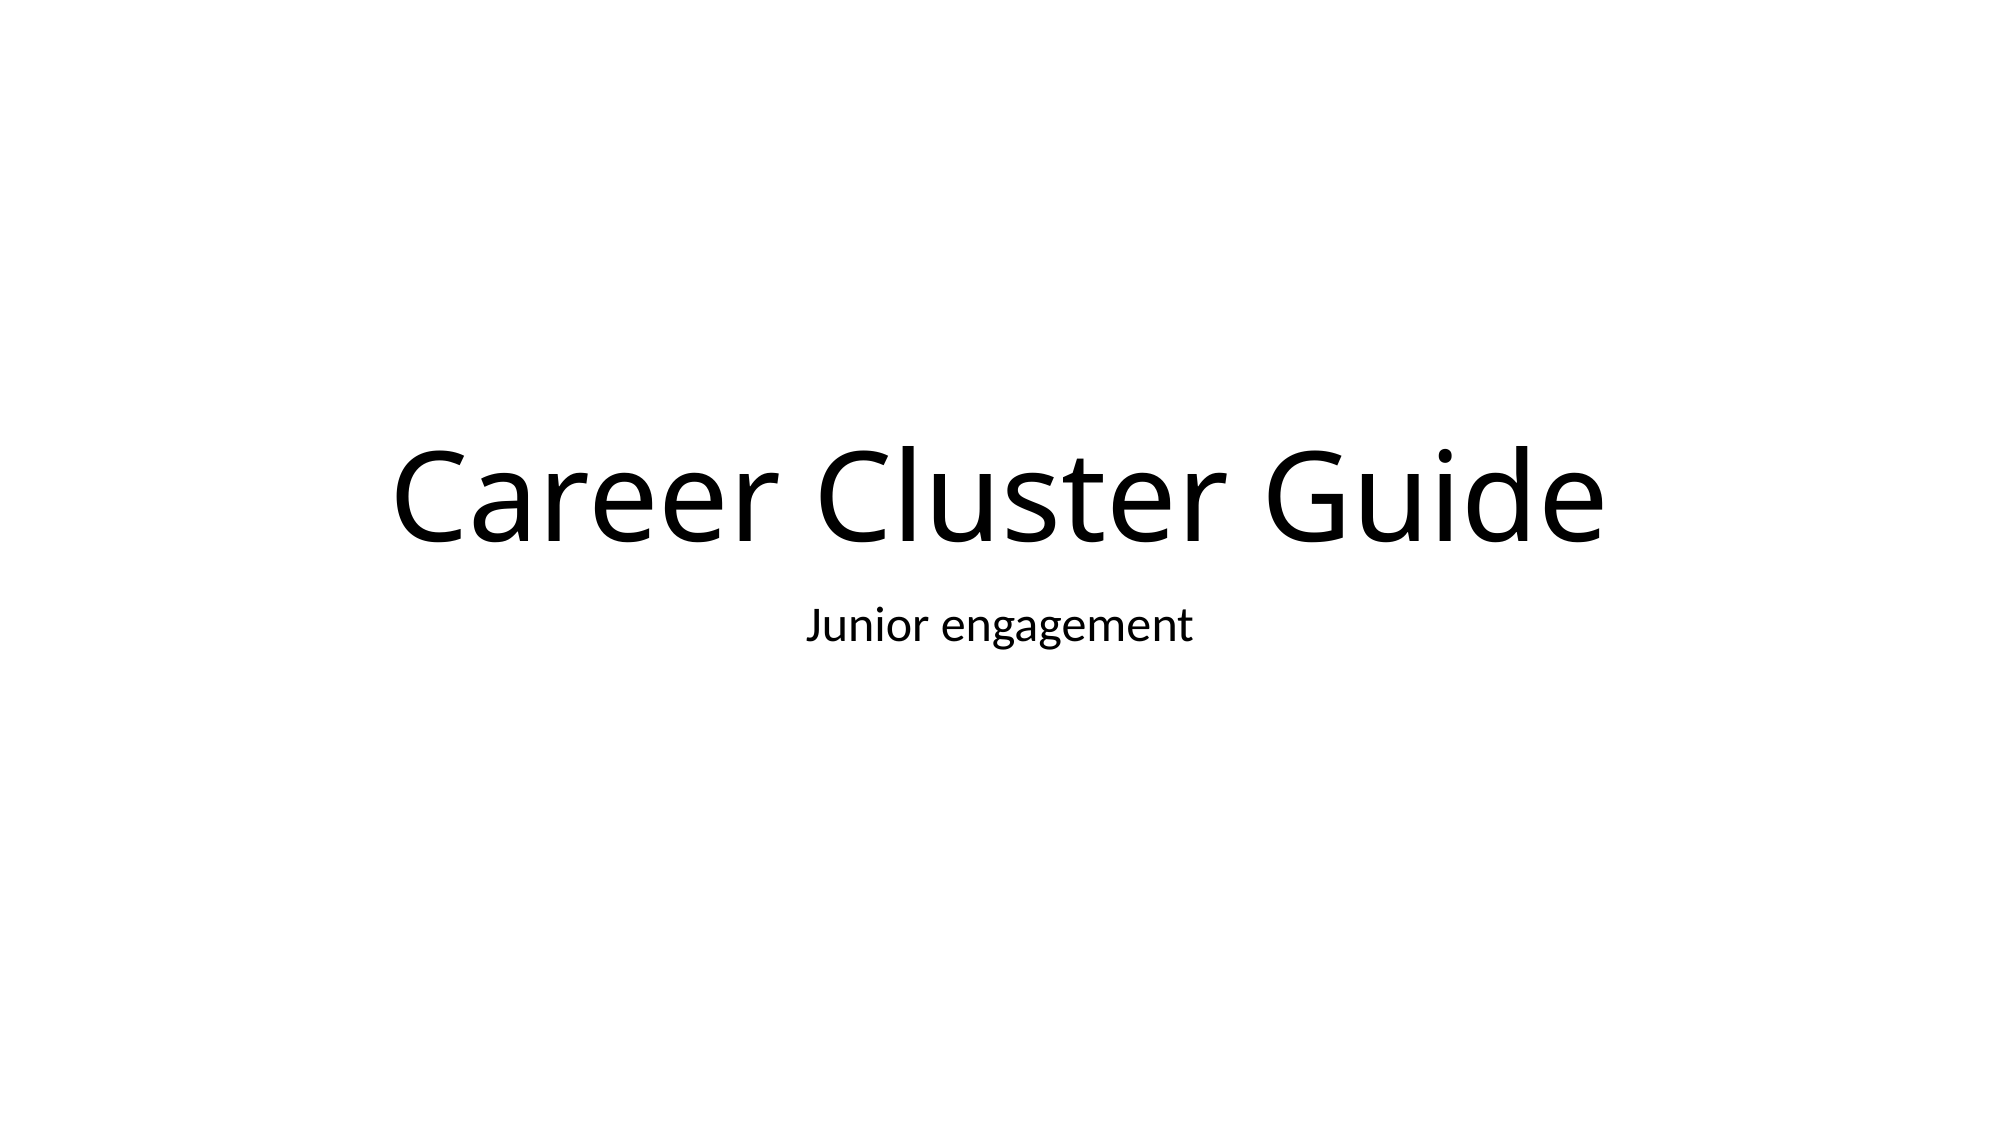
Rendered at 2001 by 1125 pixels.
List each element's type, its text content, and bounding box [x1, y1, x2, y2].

title Career Cluster Guide [249, 184, 1750, 576]
subtitle Junior engagement [249, 590, 1750, 863]
